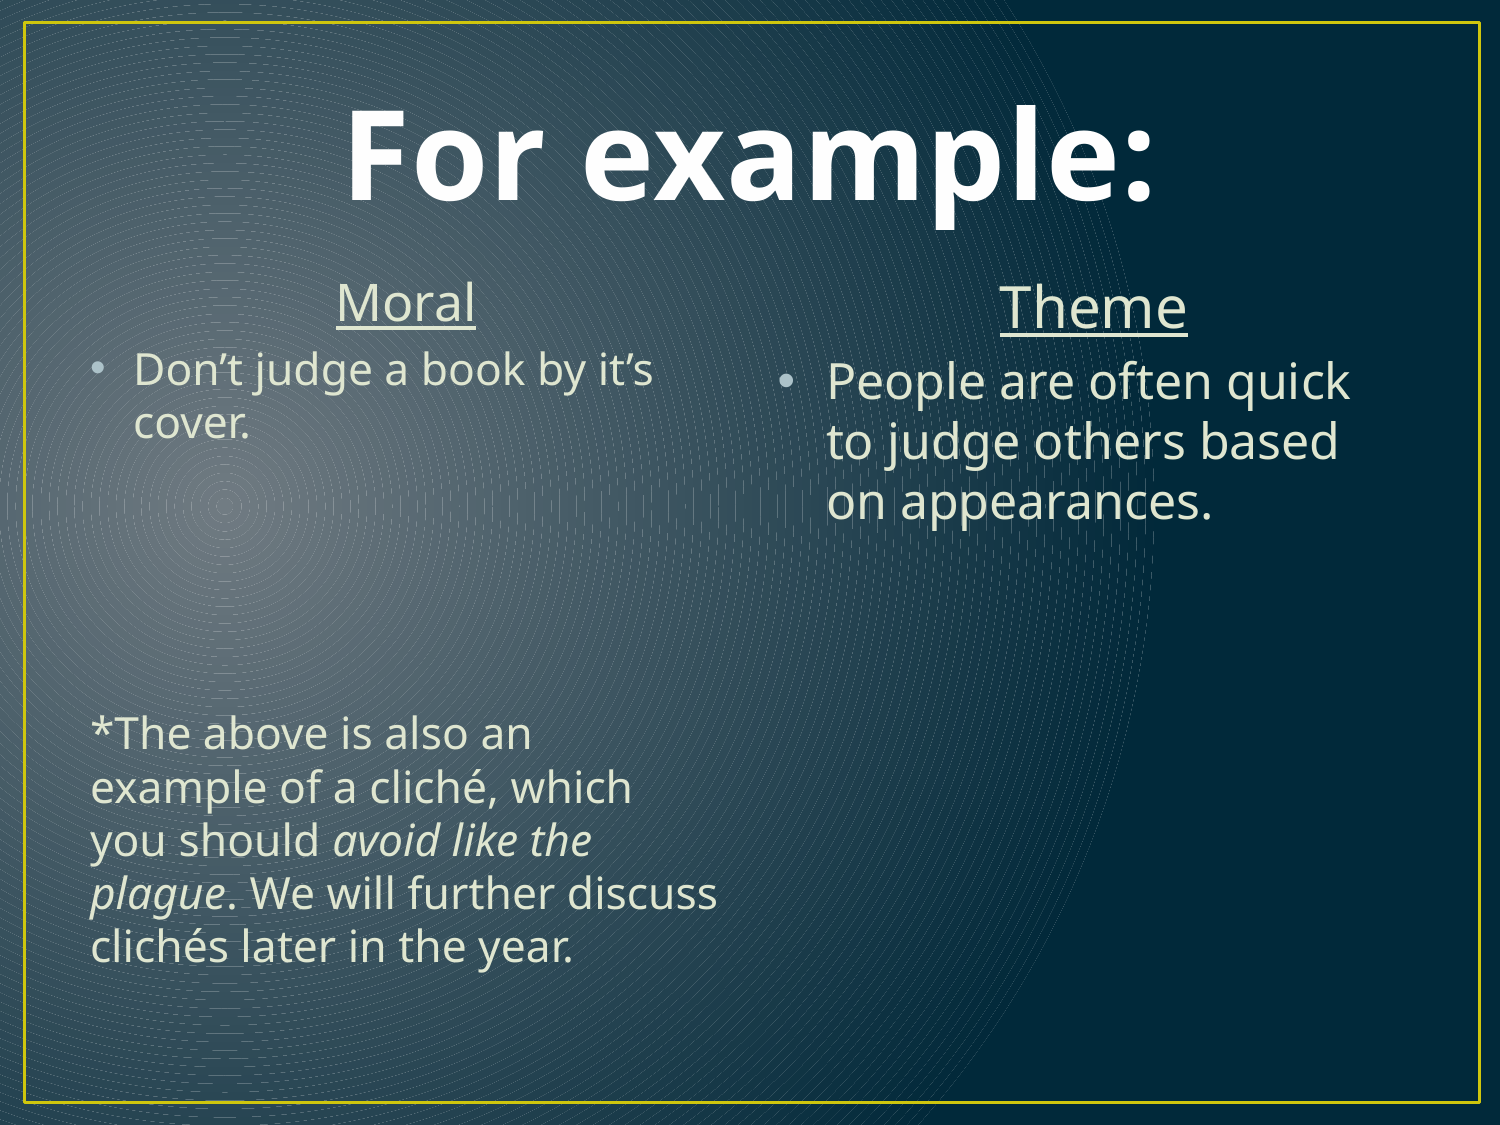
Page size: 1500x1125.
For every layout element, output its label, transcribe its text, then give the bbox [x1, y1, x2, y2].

title For example: [75, 45, 1425, 233]
list Theme People are often quick to judge others based on appearances. [762, 262, 1425, 1005]
list Moral Don’t judge a book by it’s cover. *The above is also an example of a cliché, which you should avoid like the plague. We will further discuss clichés later in the year. [75, 262, 738, 1005]
